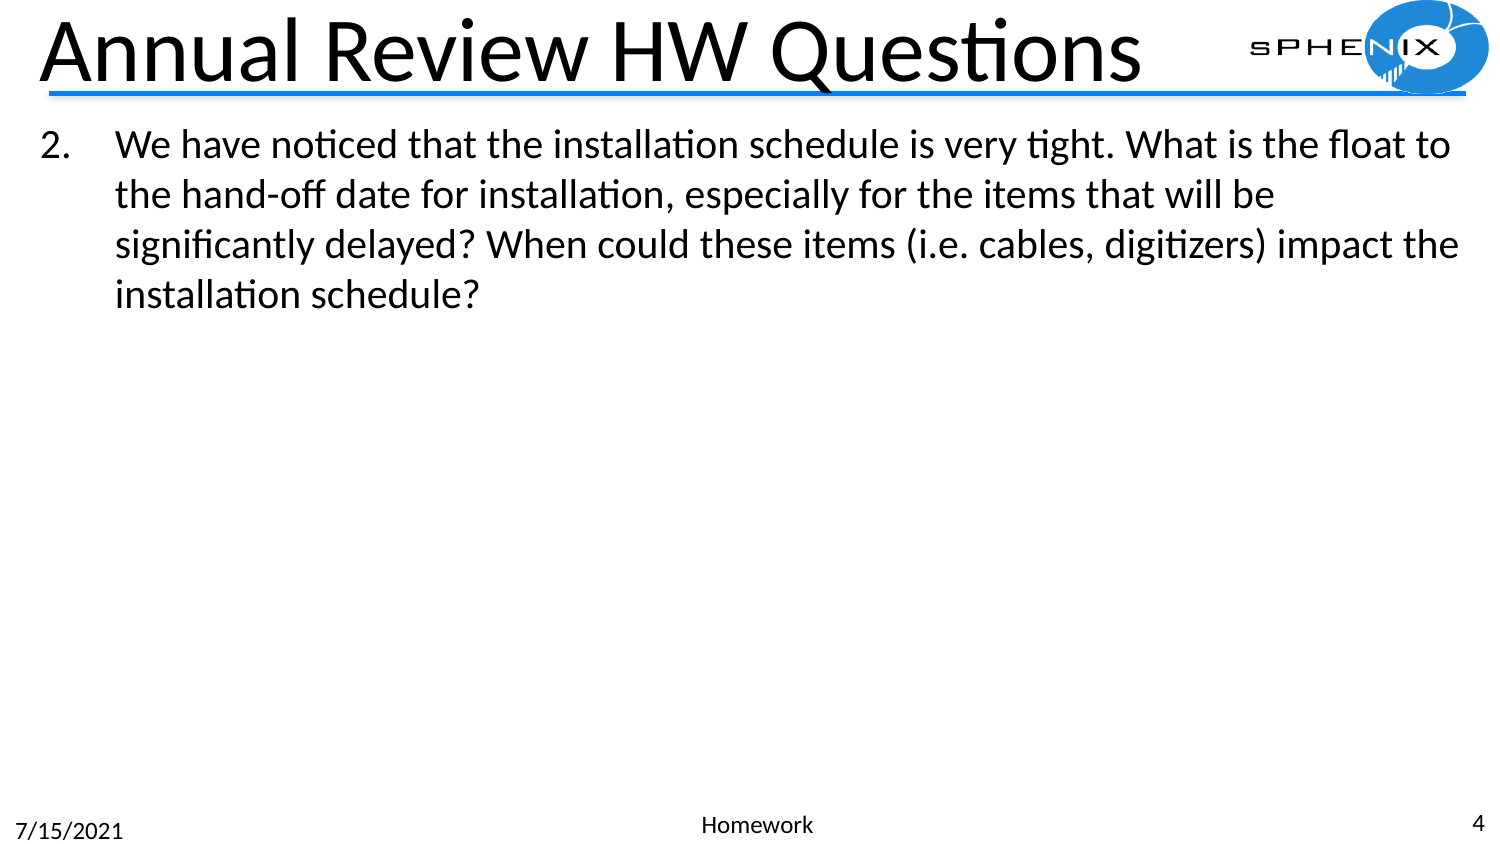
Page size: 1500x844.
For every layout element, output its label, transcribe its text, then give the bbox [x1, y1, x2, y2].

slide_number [0, 815, 350, 844]
footer Homework [520, 806, 996, 841]
slide_number 4 [1412, 798, 1500, 844]
list We have noticed that the installation schedule is very tight. What is the float to the hand-off date for installation, especially for the items that will be significantly delayed? When could these items (i.e. cables, digitizers) impact the installation schedule? [24, 109, 1488, 810]
title Annual Review HW Questions [4, 0, 1355, 90]
picture [1250, 0, 1489, 94]
